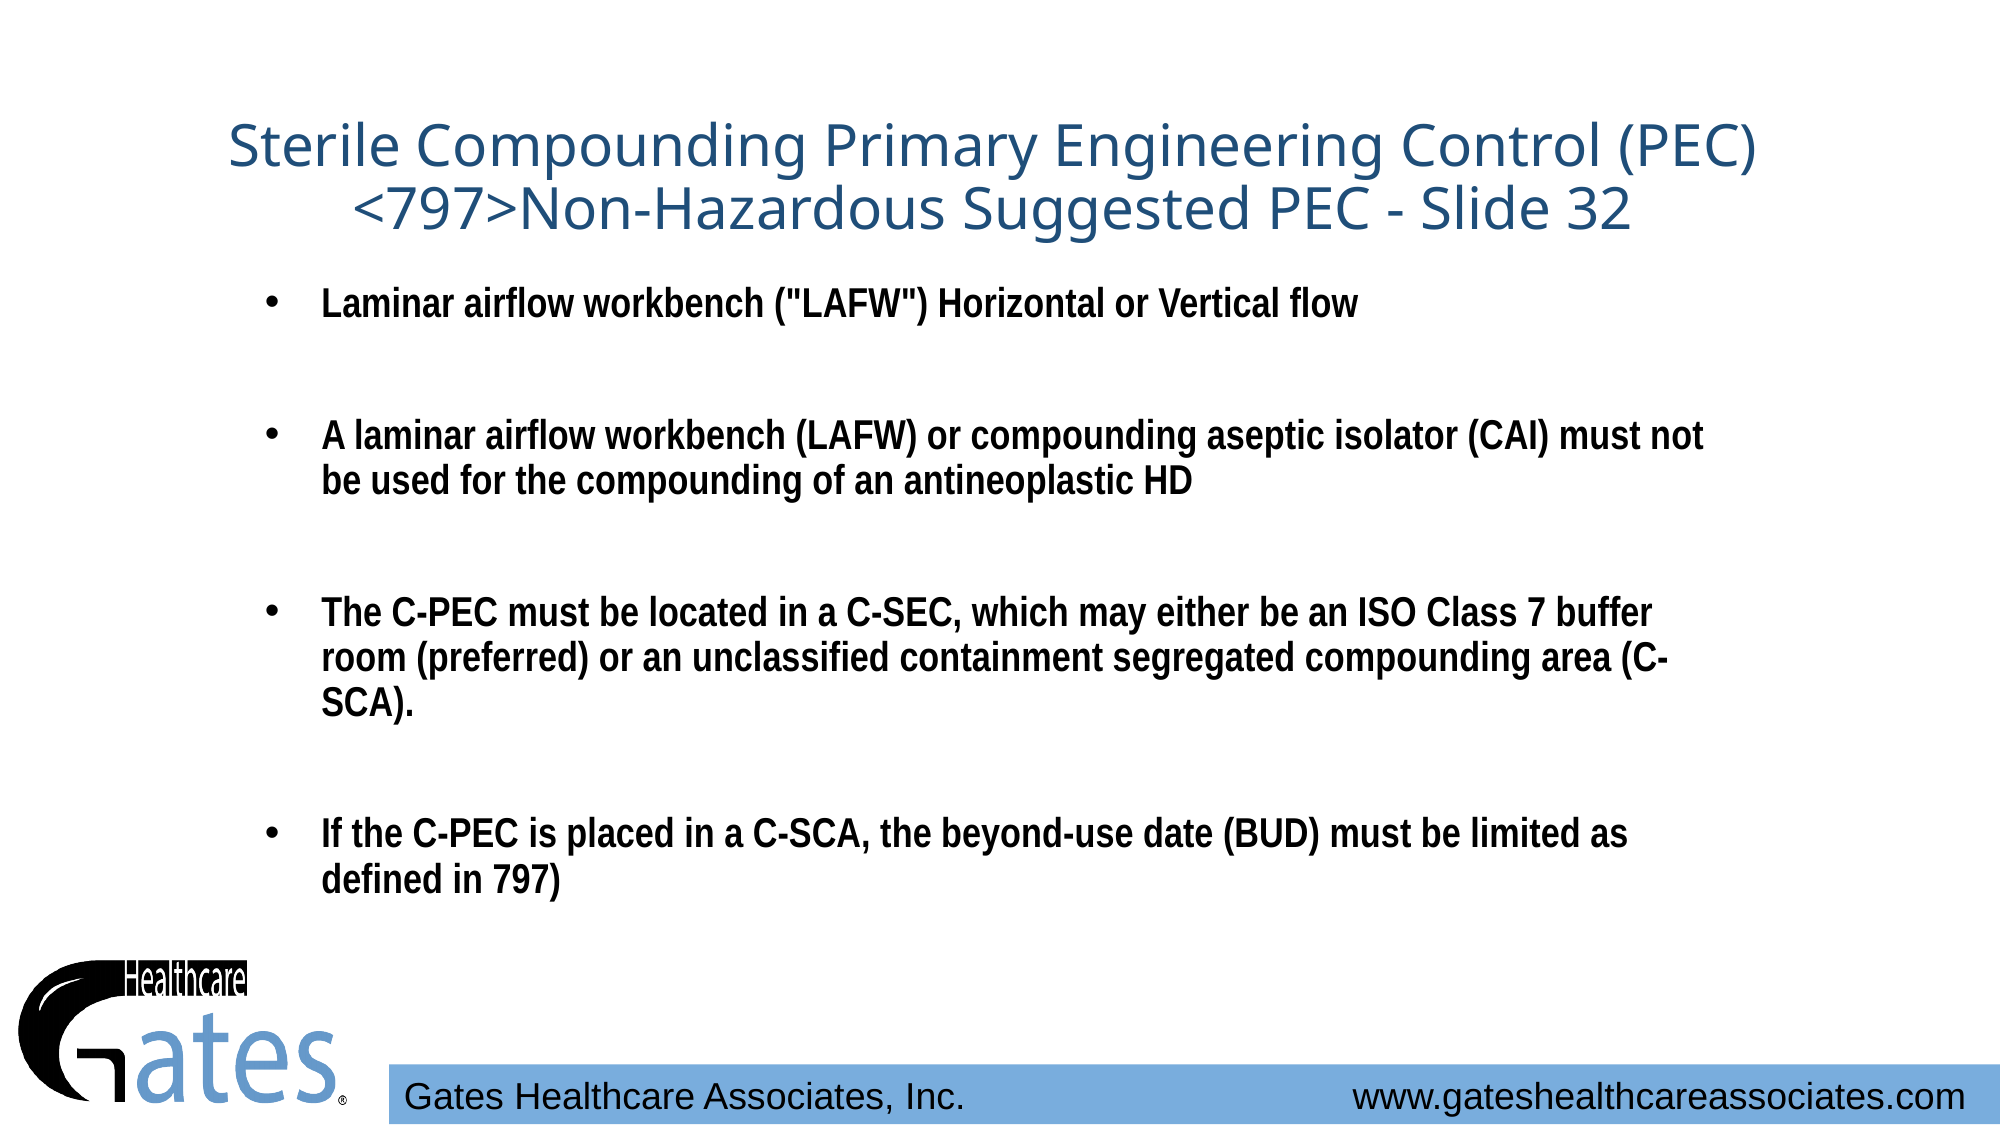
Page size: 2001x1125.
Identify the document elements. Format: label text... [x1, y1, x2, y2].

title Sterile Compounding Primary Engineering Control (PEC) <797>Non-Hazardous Suggested PEC - Slide 32 [210, 53, 1776, 250]
text_box Gates Healthcare Associates, Inc. www.gateshealthcareassociates.com [389, 1064, 2000, 1125]
picture [18, 960, 347, 1105]
subtitle Laminar airflow workbench ("LAFW") Horizontal or Vertical flow A laminar airflow workbench (LAFW) or compounding aseptic isolator (CAI) must not be used for the compounding of an antineoplastic HD The C-PEC must be located in a C-SEC, which may either be an ISO Class 7 buffer room (preferred) or an unclassified containment segregated compounding area (C- SCA). If the C-PEC is placed in a C-SCA, the beyond-use date (BUD) must be limited as defined in 797) [249, 273, 1750, 1009]
